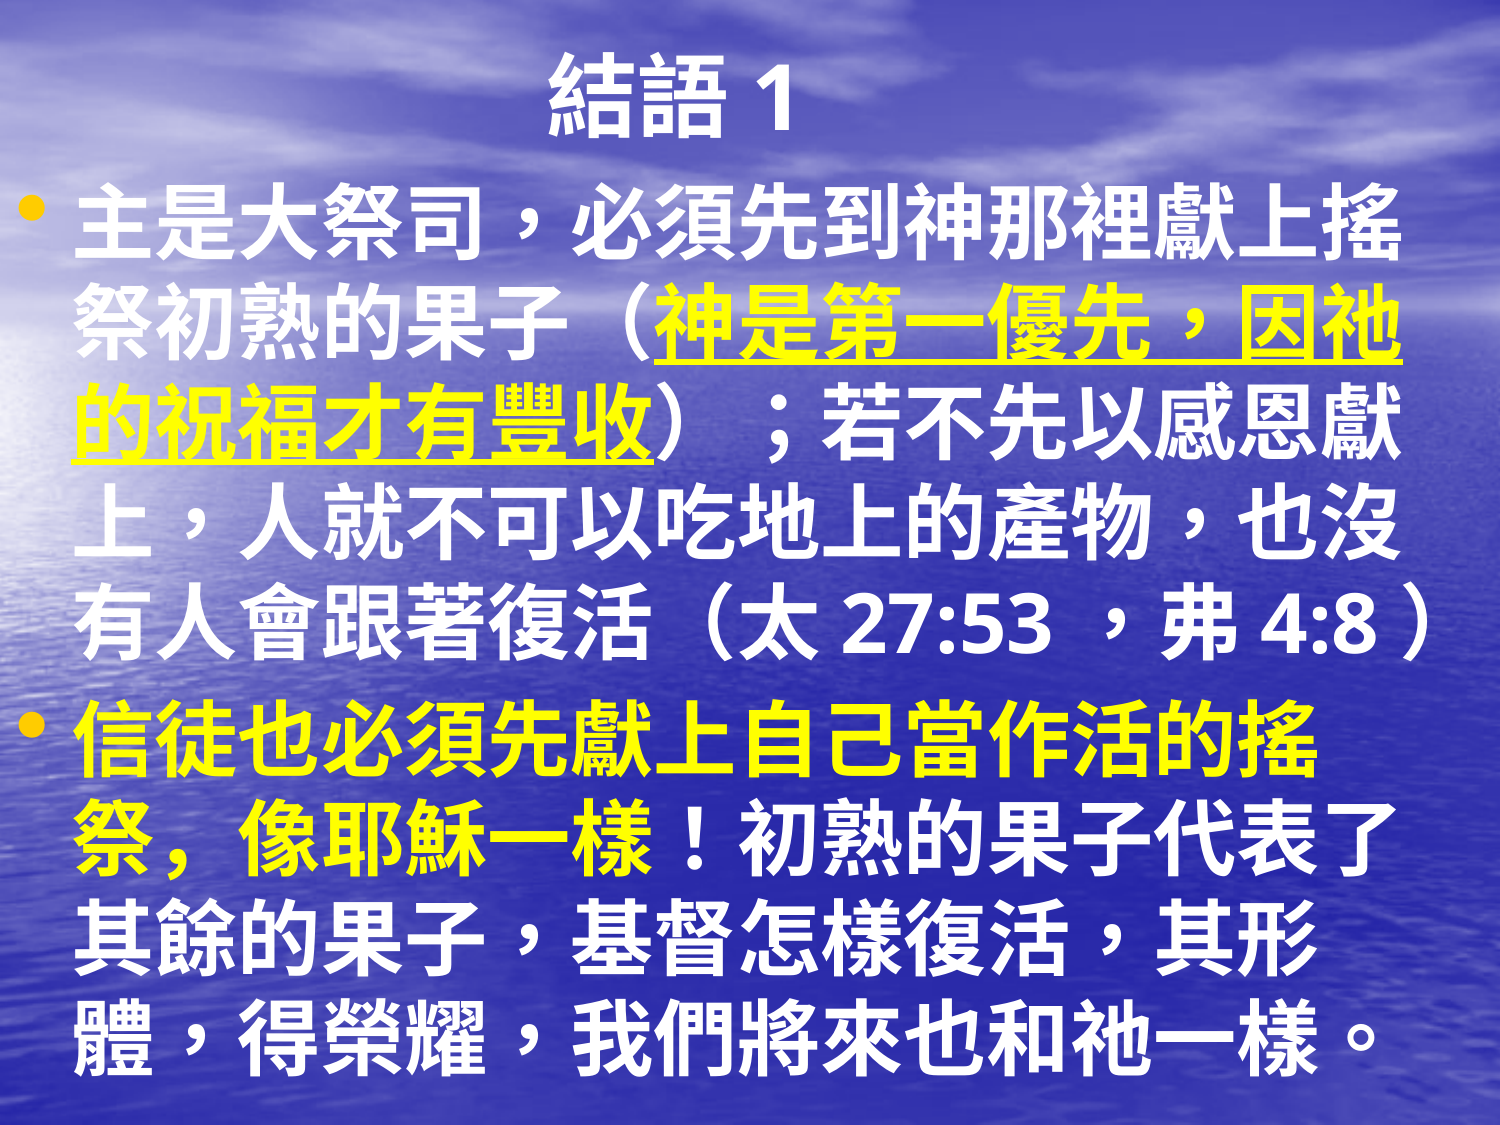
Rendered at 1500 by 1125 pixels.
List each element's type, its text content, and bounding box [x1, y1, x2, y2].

title 結語1 [0, 0, 1351, 188]
list 主是大祭司，必須先到神那裡獻上搖祭初熟的果子（神是第一優先，因祂的祝福才有豐收）；若不先以感恩獻上，人就不可以吃地上的產物，也沒有人會跟著復活（太27:53，弗4:8） 信徒也必須先獻上自己當作活的搖祭，像耶穌一樣！初熟的果子代表了其餘的果子，基督怎樣復活，其形體，得榮耀，我們將來也和祂一樣。 [0, 162, 1500, 1076]
